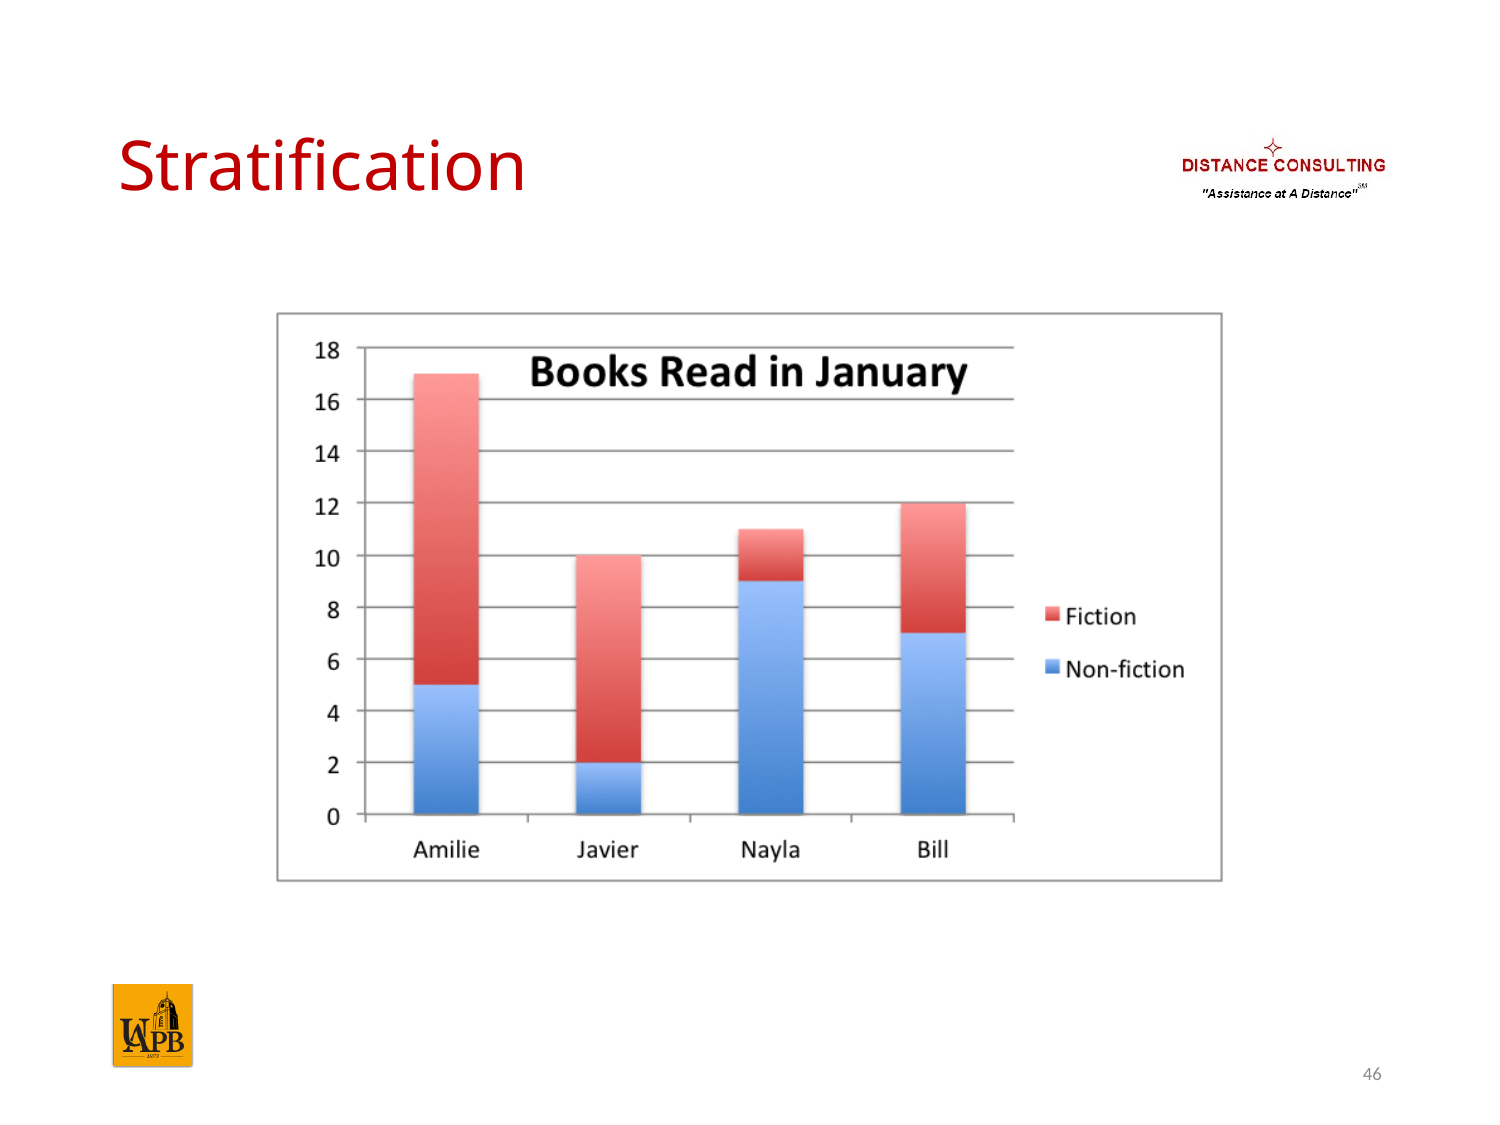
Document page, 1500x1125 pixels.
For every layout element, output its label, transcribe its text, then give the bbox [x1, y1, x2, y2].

picture [276, 312, 1224, 883]
title Stratification [103, 59, 1397, 278]
slide_number 46 [1059, 1042, 1397, 1103]
picture [1179, 134, 1392, 203]
picture [106, 984, 196, 1072]
